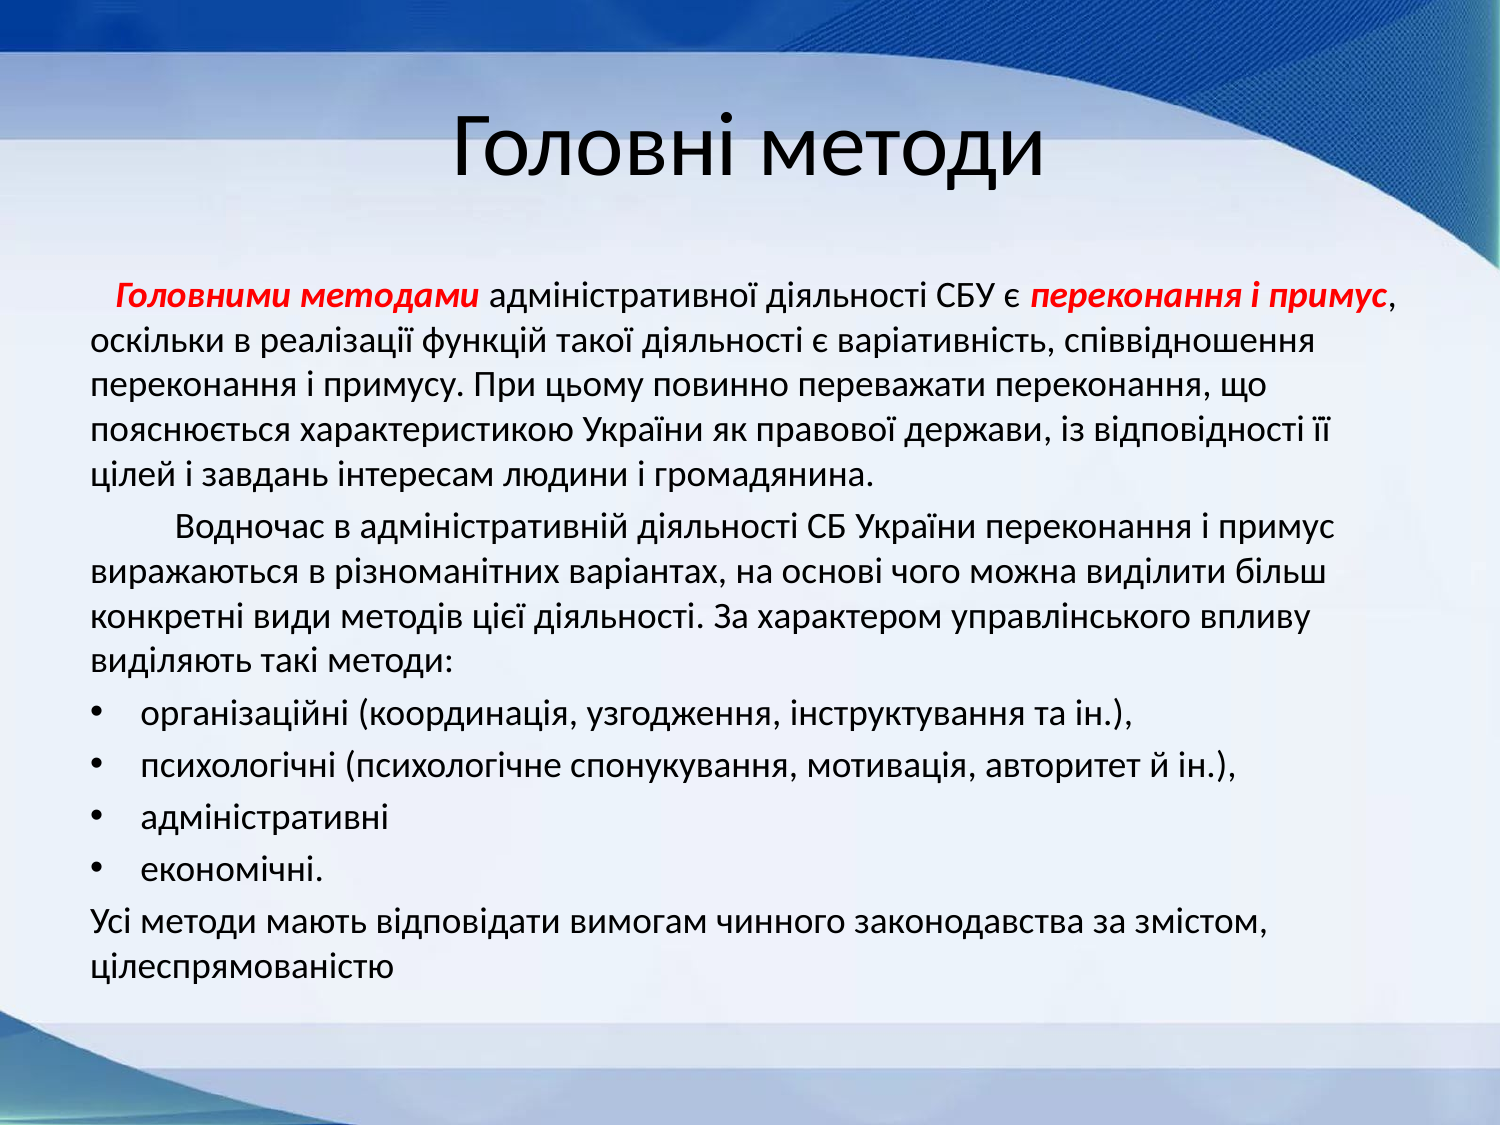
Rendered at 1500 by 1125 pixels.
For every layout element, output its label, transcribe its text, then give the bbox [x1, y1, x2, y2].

list Головними методами адміністративної діяльності СБУ є переконання і примус, оскільки в реалізації функцій такої діяльності є варіативність, співвідношення переконання і примусу. При цьому повинно переважати переконання, що пояснюється характеристикою України як правової держави, із відповідності її цілей і завдань інтересам людини і громадянина. Водночас в адміністративній діяльності СБ України переконання і примус виражаються в різноманітних варіантах, на основі чого можна виділити більш конкретні види методів цієї діяльності. За характером управлінського впливу виділяють такі методи: організаційні (координація, узгодження, інструктування та ін.), психологічні (психологічне спонукування, мотивація, авторитет й ін.), адміністративні економічні. Усі методи мають відповідати вимогам чинного законодавства за змістом, цілеспрямованістю [75, 262, 1425, 1005]
picture [0, 0, 1500, 1125]
title Головні методи [75, 45, 1425, 233]
